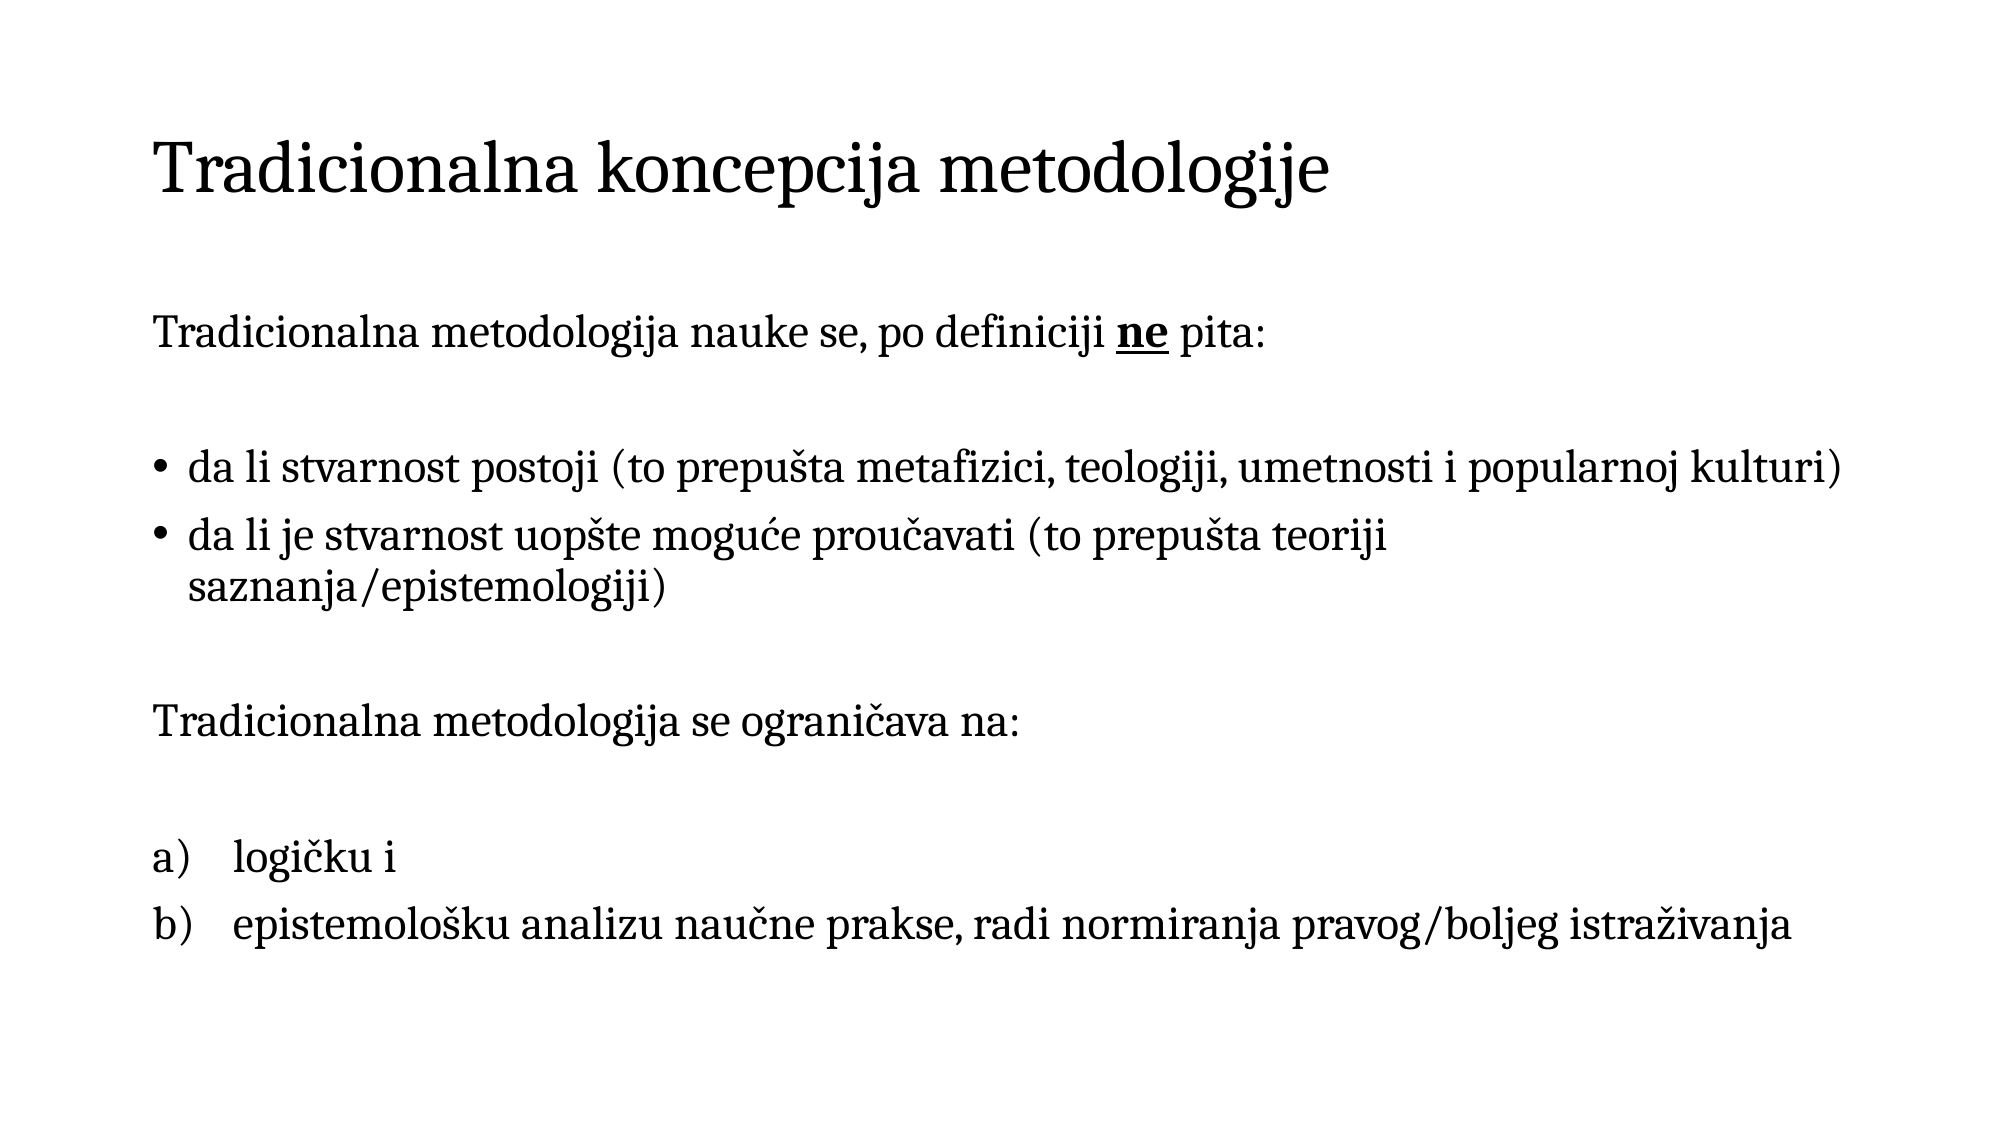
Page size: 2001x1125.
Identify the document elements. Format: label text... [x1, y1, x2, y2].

title Tradicionalna koncepcija metodologije [137, 59, 1863, 278]
list Tradicionalna metodologija nauke se, po definiciji ne pita: da li stvarnost postoji (to prepušta metafizici, teologiji, umetnosti i popularnoj kulturi) da li je stvarnost uopšte moguće proučavati (to prepušta teoriji saznanja/epistemologiji) Tradicionalna metodologija se ograničava na: logičku i epistemološku analizu naučne prakse, radi normiranja pravog/boljeg istraživanja [137, 299, 1863, 1014]
